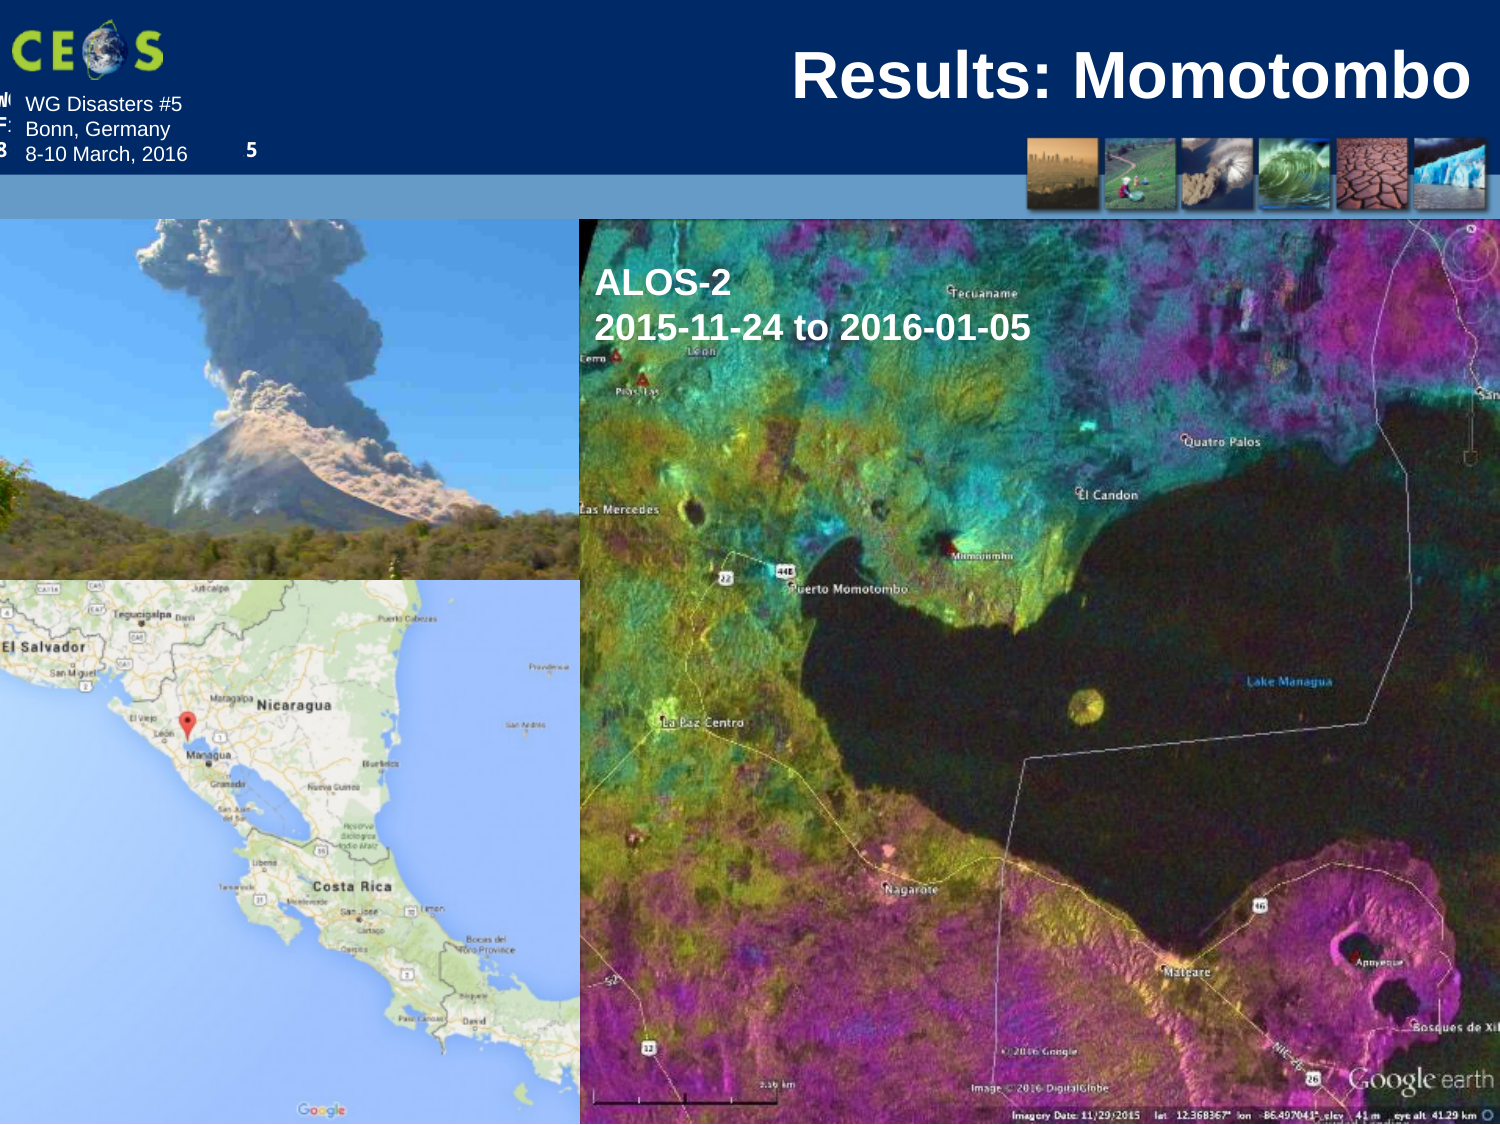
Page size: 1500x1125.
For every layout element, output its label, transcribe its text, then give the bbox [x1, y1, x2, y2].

picture [0, 0, 1500, 1124]
title Results: Momotombo [273, 30, 1488, 114]
